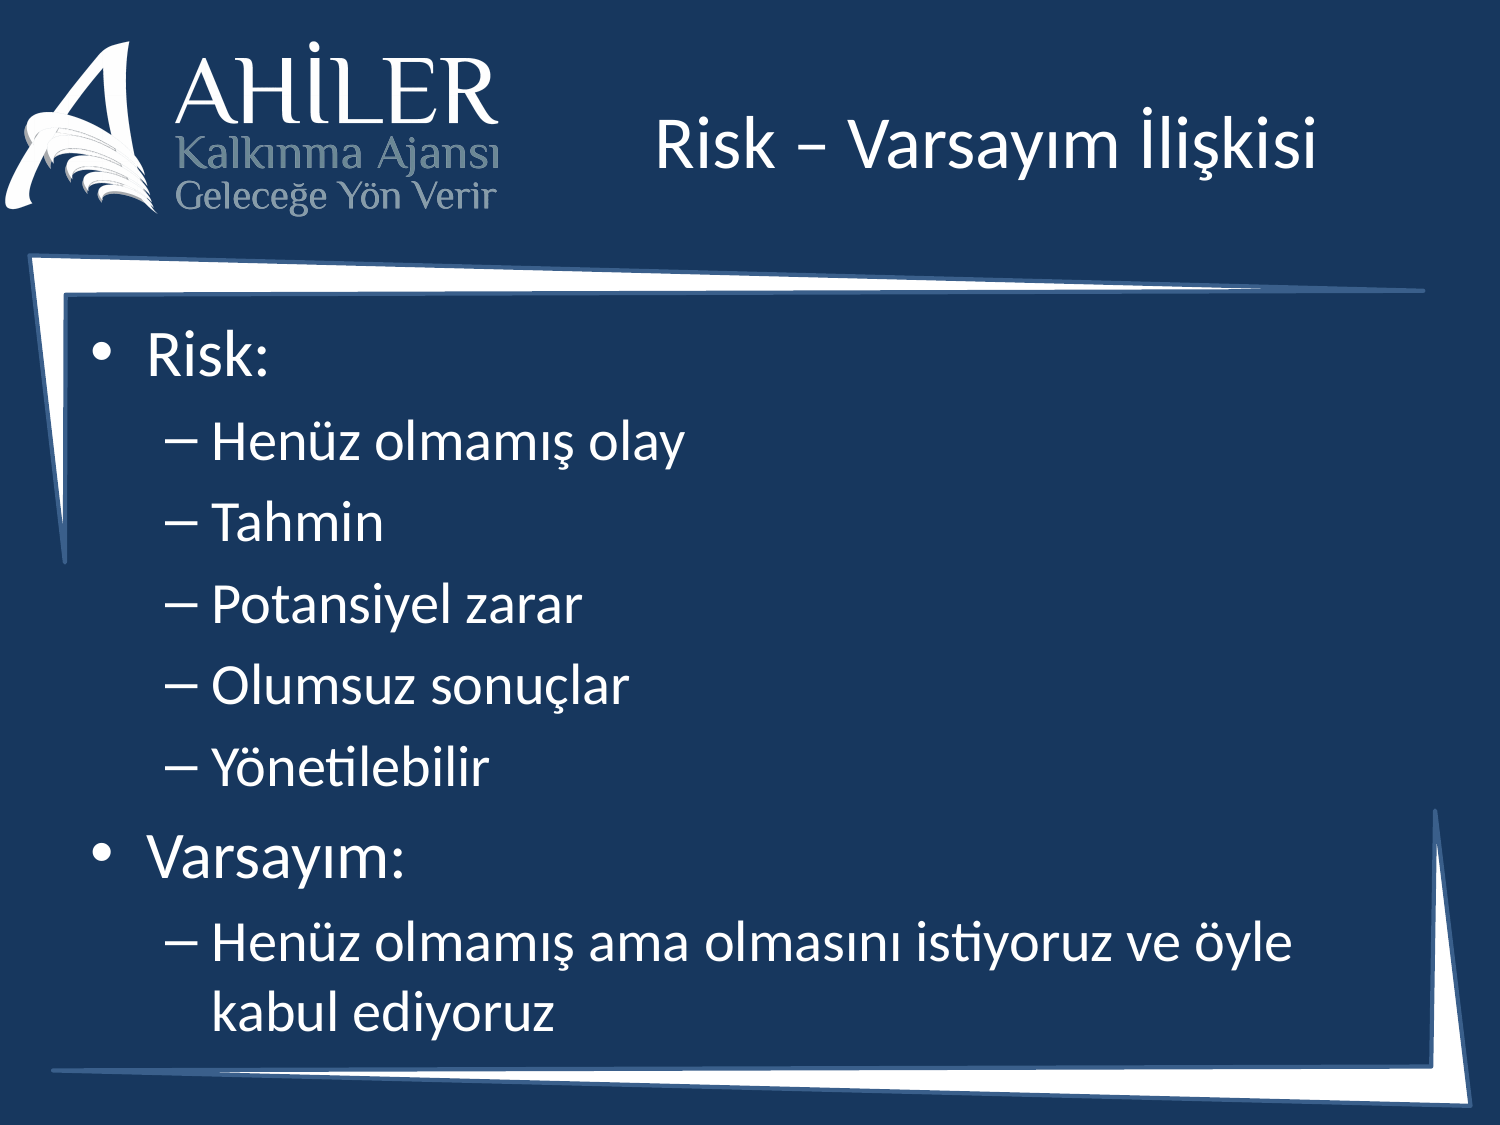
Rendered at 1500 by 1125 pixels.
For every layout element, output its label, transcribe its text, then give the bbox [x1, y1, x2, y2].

title Risk – Varsayım İlişkisi [549, 45, 1425, 233]
list Risk: Henüz olmamış olay Tahmin Potansiyel zarar Olumsuz sonuçlar Yönetilebilir Varsayım: Henüz olmamış ama olmasını istiyoruz ve öyle kabul ediyoruz [75, 302, 1425, 1059]
picture [0, 30, 514, 227]
